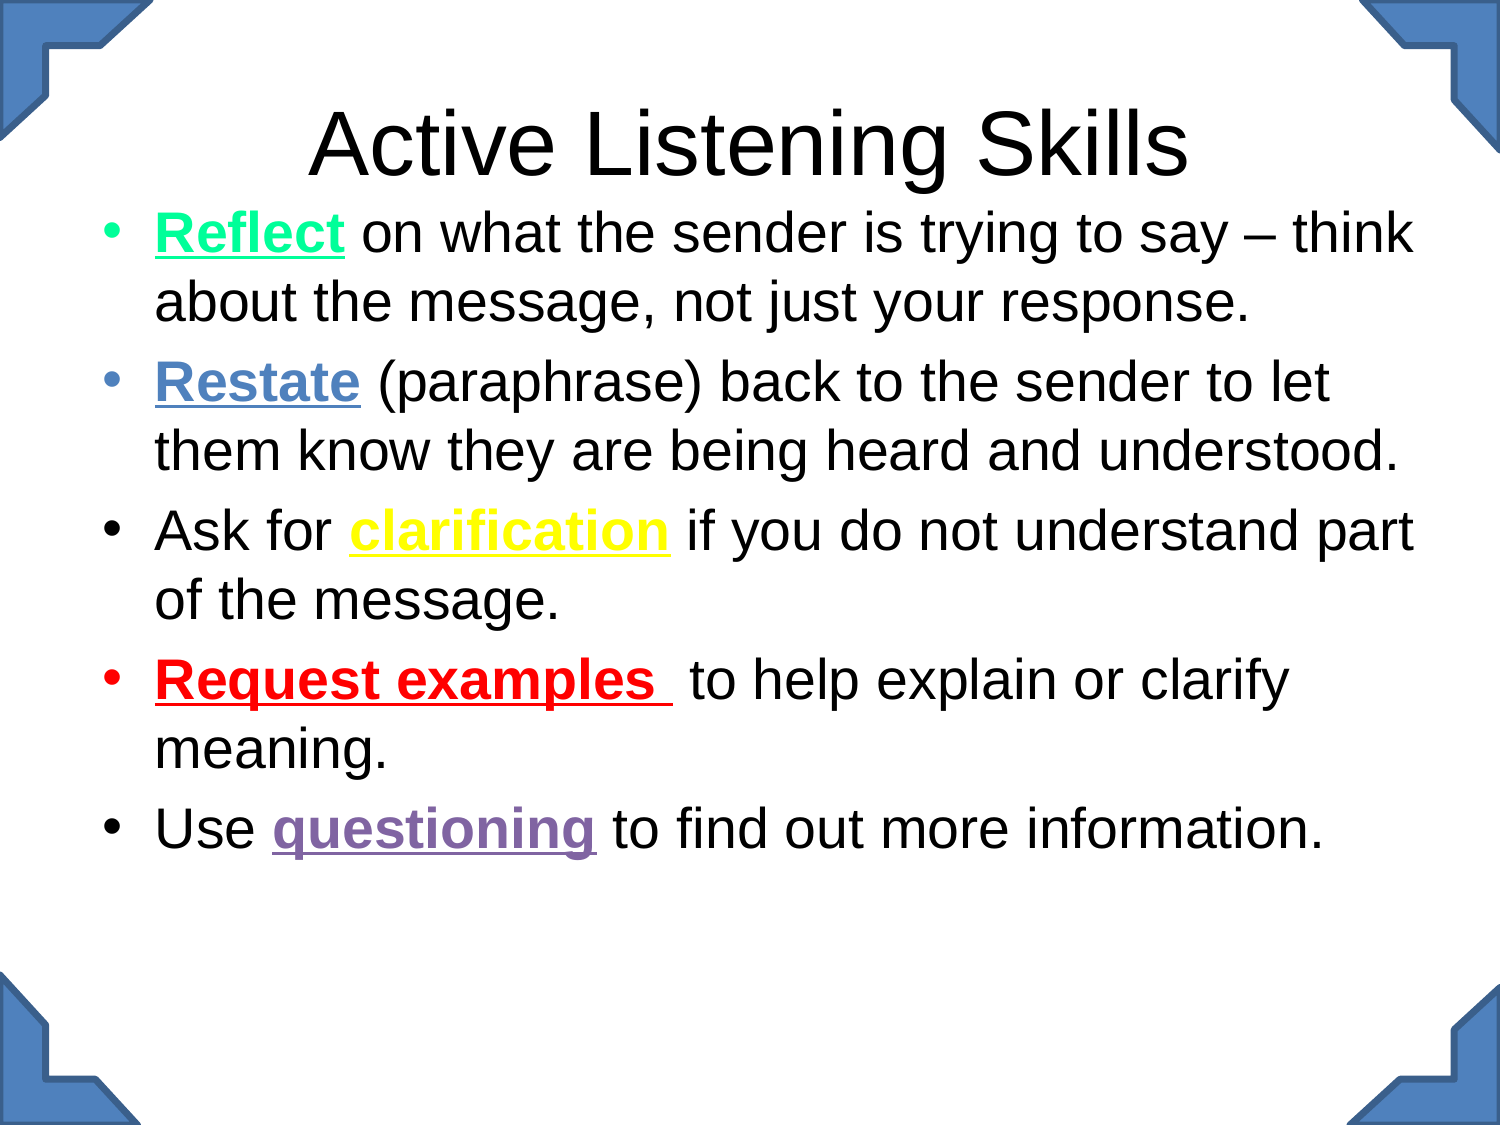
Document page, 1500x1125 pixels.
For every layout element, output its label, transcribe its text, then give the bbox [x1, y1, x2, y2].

list Reflect on what the sender is trying to say – think about the message, not just your response. Restate (paraphrase) back to the sender to let them know they are being heard and understood. Ask for clarification if you do not understand part of the message. Request examples to help explain or clarify meaning. Use questioning to find out more information. [87, 187, 1438, 1005]
title Active Listening Skills [75, 45, 1425, 233]
